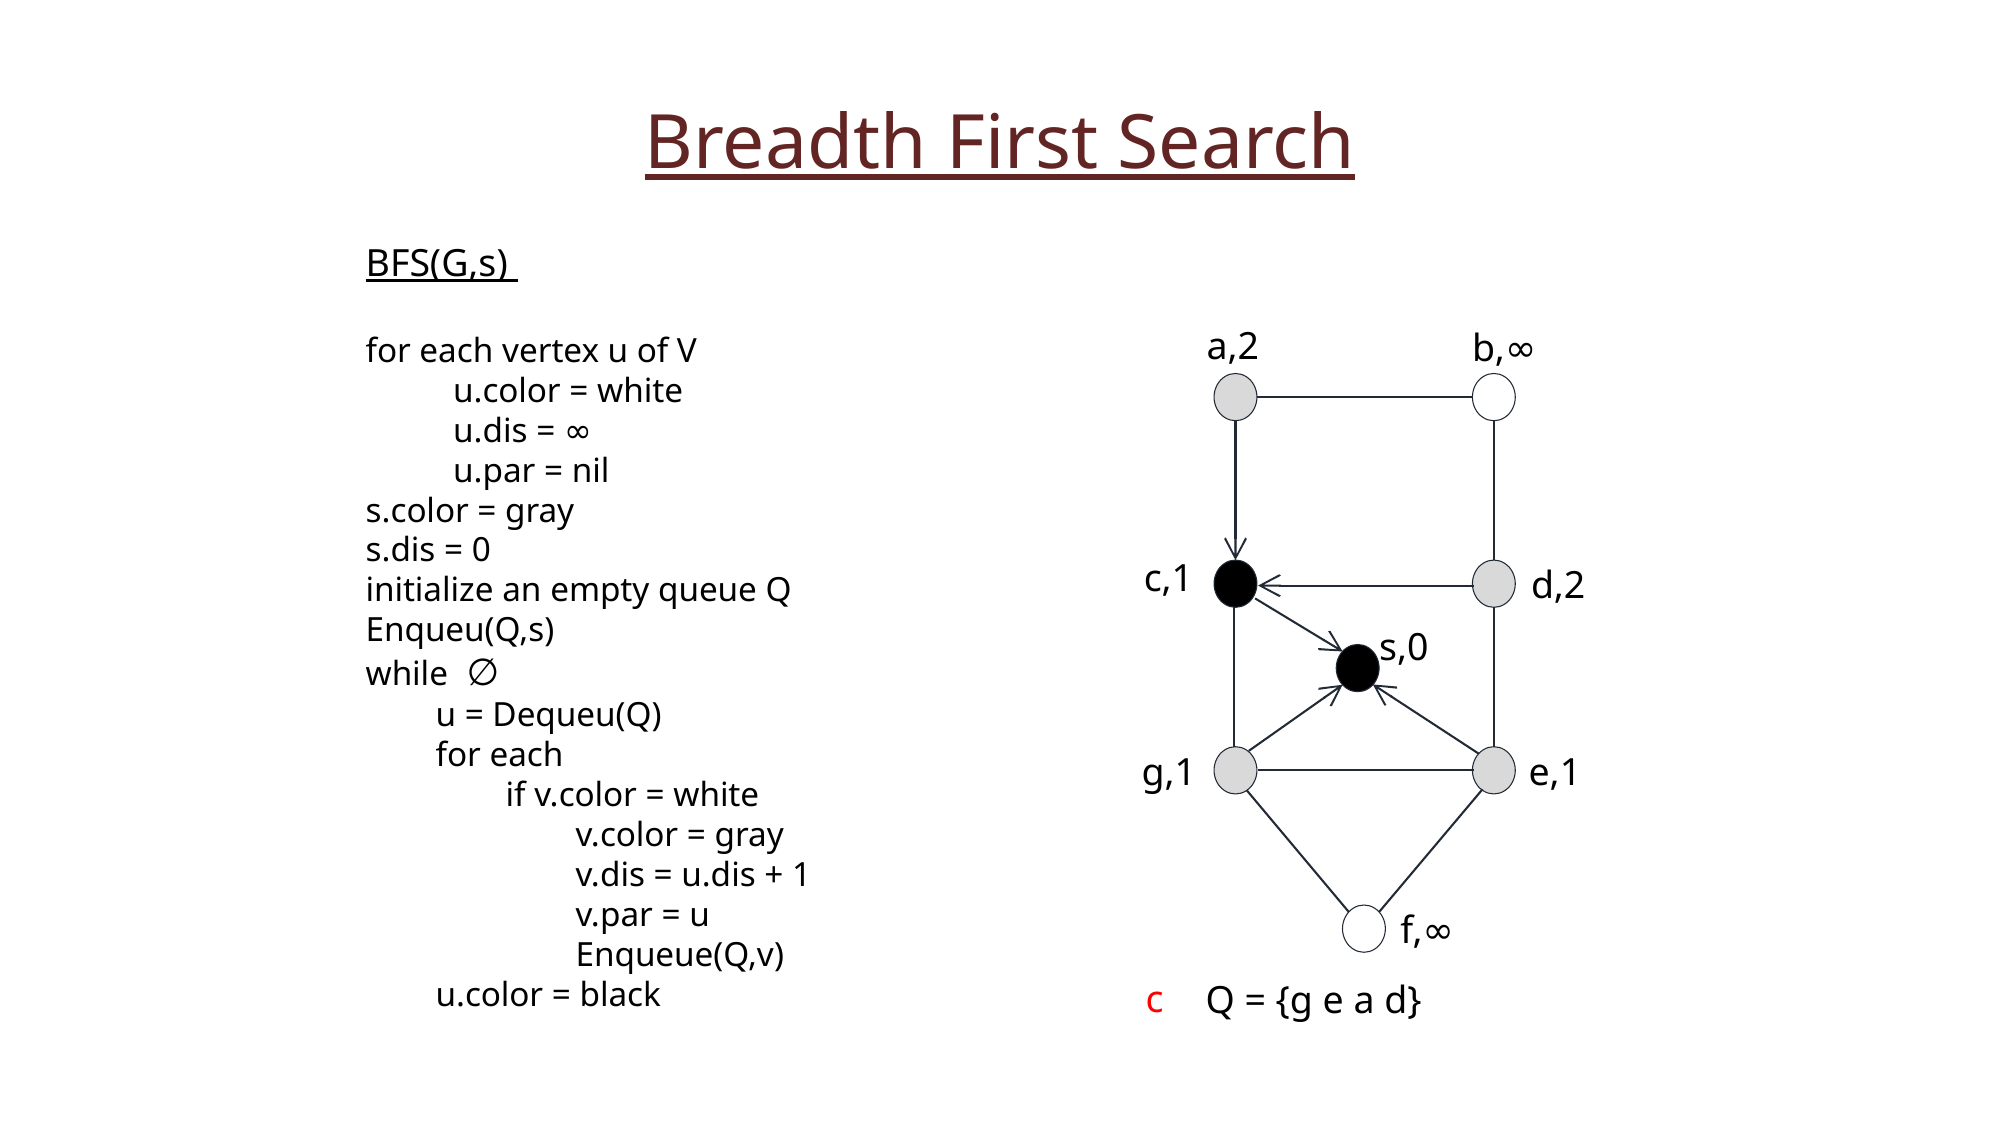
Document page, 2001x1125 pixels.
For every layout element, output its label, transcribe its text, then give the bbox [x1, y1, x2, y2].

text_box c,1 [1129, 546, 1209, 607]
text_box [1471, 746, 1513, 795]
text_box c [1130, 967, 1179, 1028]
text_box [1471, 377, 1516, 422]
text_box e,1 [1513, 740, 1596, 800]
text_box a,2 [1191, 314, 1275, 375]
text_box f,∞ [1385, 912, 1469, 959]
text_box [1213, 746, 1258, 795]
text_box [1379, 789, 1483, 912]
text_box [1341, 904, 1385, 953]
text_box [1335, 643, 1379, 693]
text_box [1213, 375, 1258, 422]
text_box b,∞ [1457, 316, 1552, 377]
text_box [1213, 559, 1258, 608]
text_box Breadth First Search [324, 45, 1675, 233]
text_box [1248, 684, 1343, 751]
text_box g,1 [1126, 740, 1211, 800]
text_box Q = {g e a d} [1190, 968, 1437, 1029]
text_box [1471, 559, 1516, 608]
text_box s,0 [1364, 615, 1444, 676]
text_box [1255, 598, 1343, 652]
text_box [1372, 684, 1479, 754]
text_box d,2 [1516, 553, 1601, 614]
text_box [1246, 790, 1349, 912]
